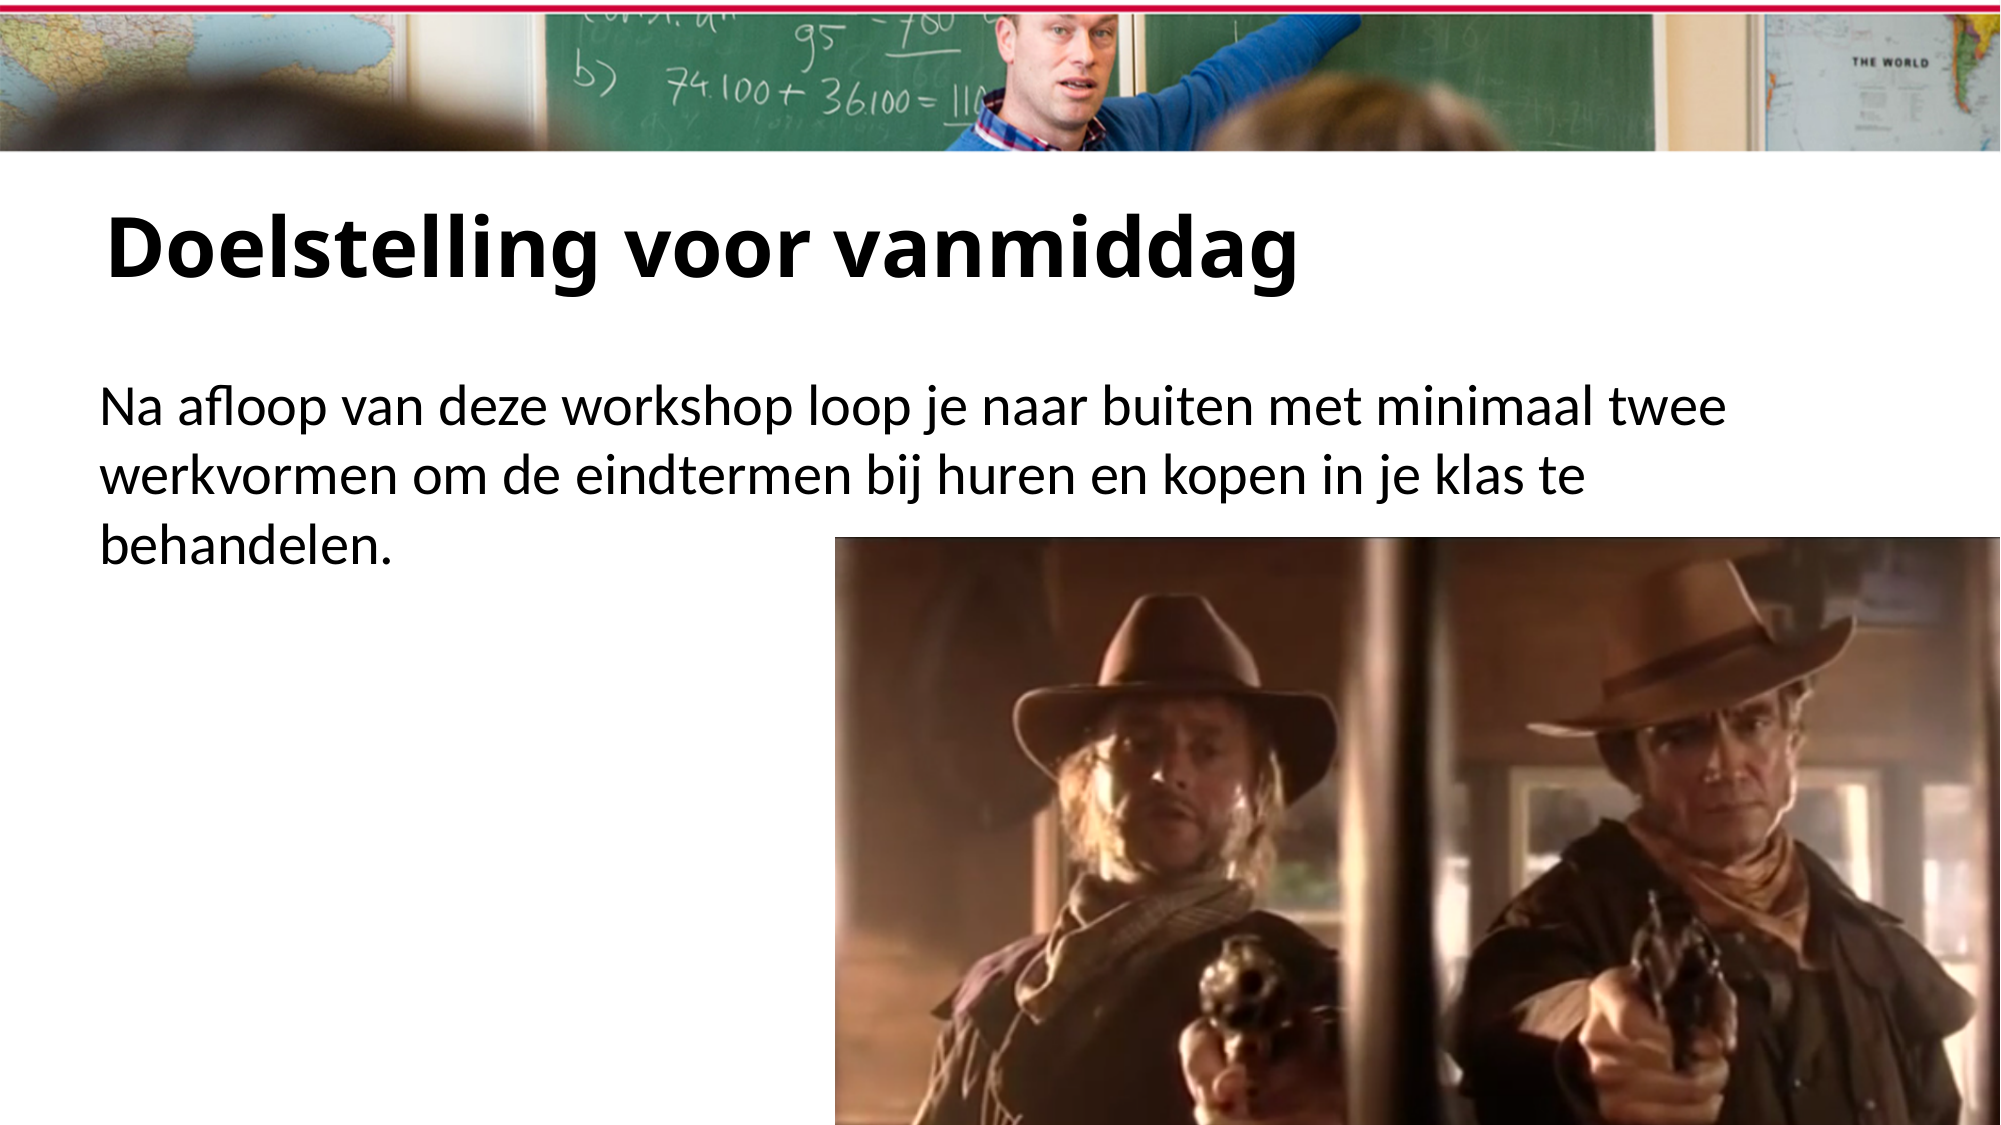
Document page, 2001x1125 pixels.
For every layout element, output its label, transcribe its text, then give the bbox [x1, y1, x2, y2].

text_box Doelstelling voor vanmiddag [96, 141, 1822, 359]
text_box Na afloop van deze workshop loop je naar buiten met minimaal twee werkvormen om de eindtermen bij huren en kopen in je klas te behandelen. [91, 359, 1874, 649]
picture [0, 0, 2001, 1125]
